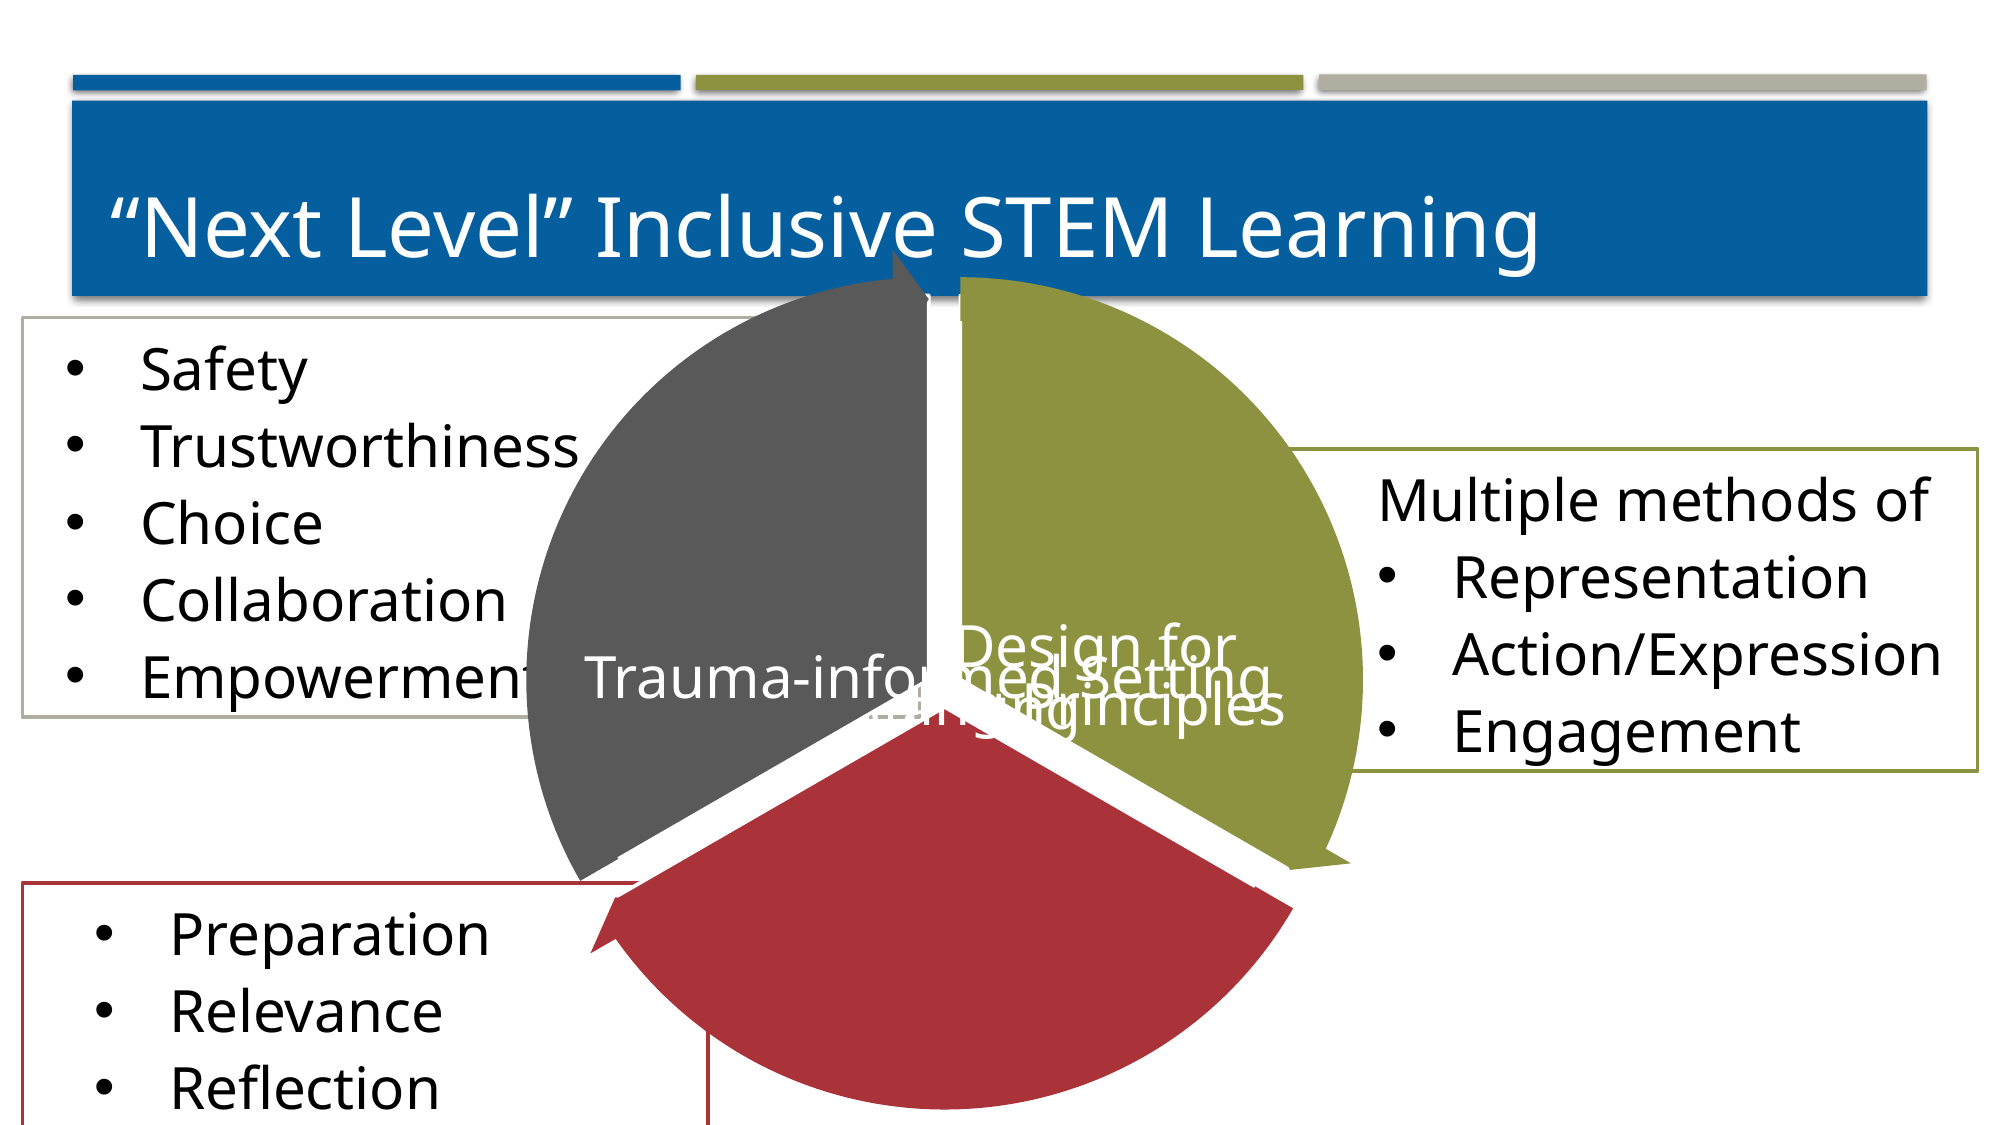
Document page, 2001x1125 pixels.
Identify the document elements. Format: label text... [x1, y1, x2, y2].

text_box Multiple methods of Representation Action/Expression Engagement [1633, 447, 1979, 773]
text_box Preparation Relevance Reflection [21, 881, 256, 1125]
title “Next Level” Inclusive STEM Learning [95, 115, 1905, 282]
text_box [261, 235, 1629, 1125]
text_box Safety Trustworthiness Choice Collaboration Empowerment [21, 316, 256, 719]
